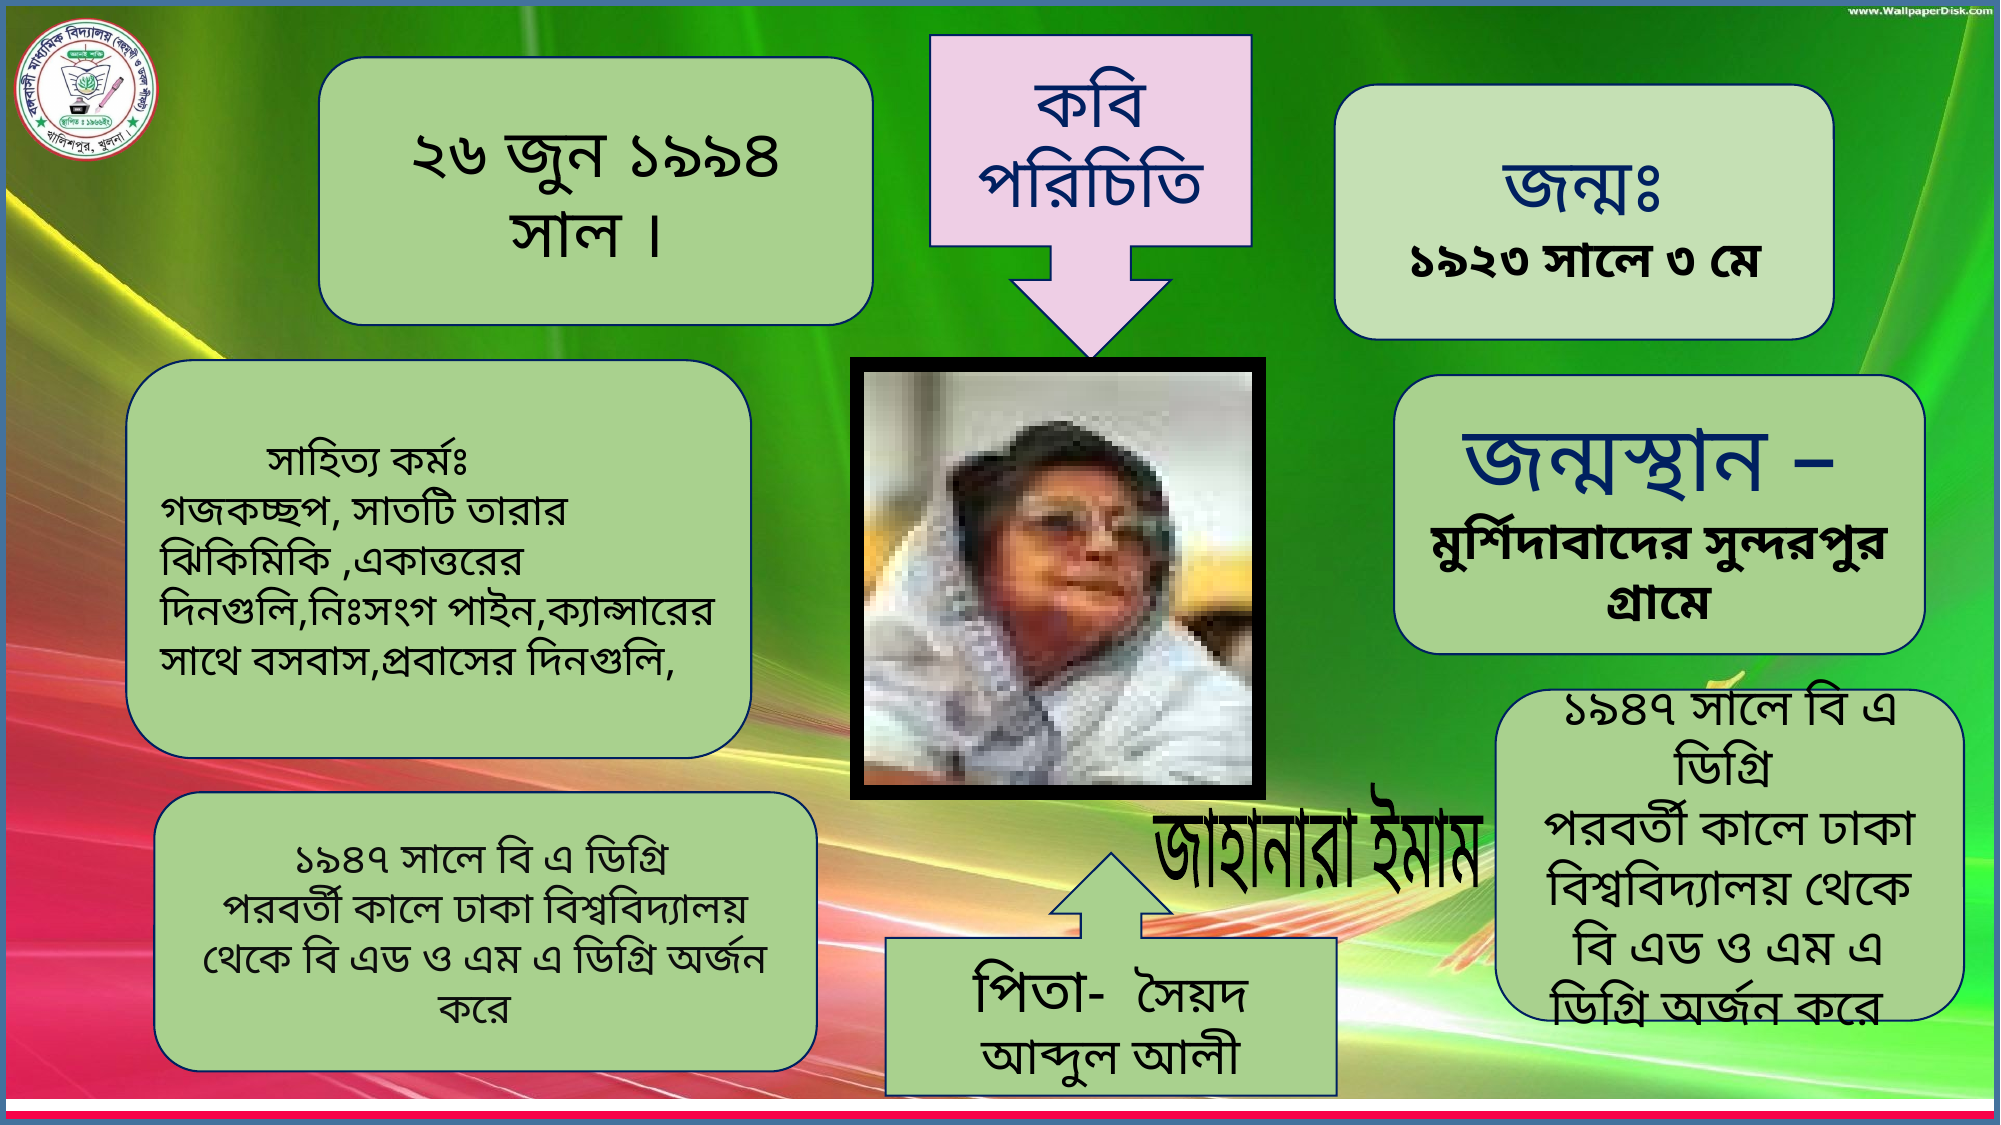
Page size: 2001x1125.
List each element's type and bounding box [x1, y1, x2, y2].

picture [0, 0, 2000, 1099]
text_box [0, 1099, 2000, 1125]
